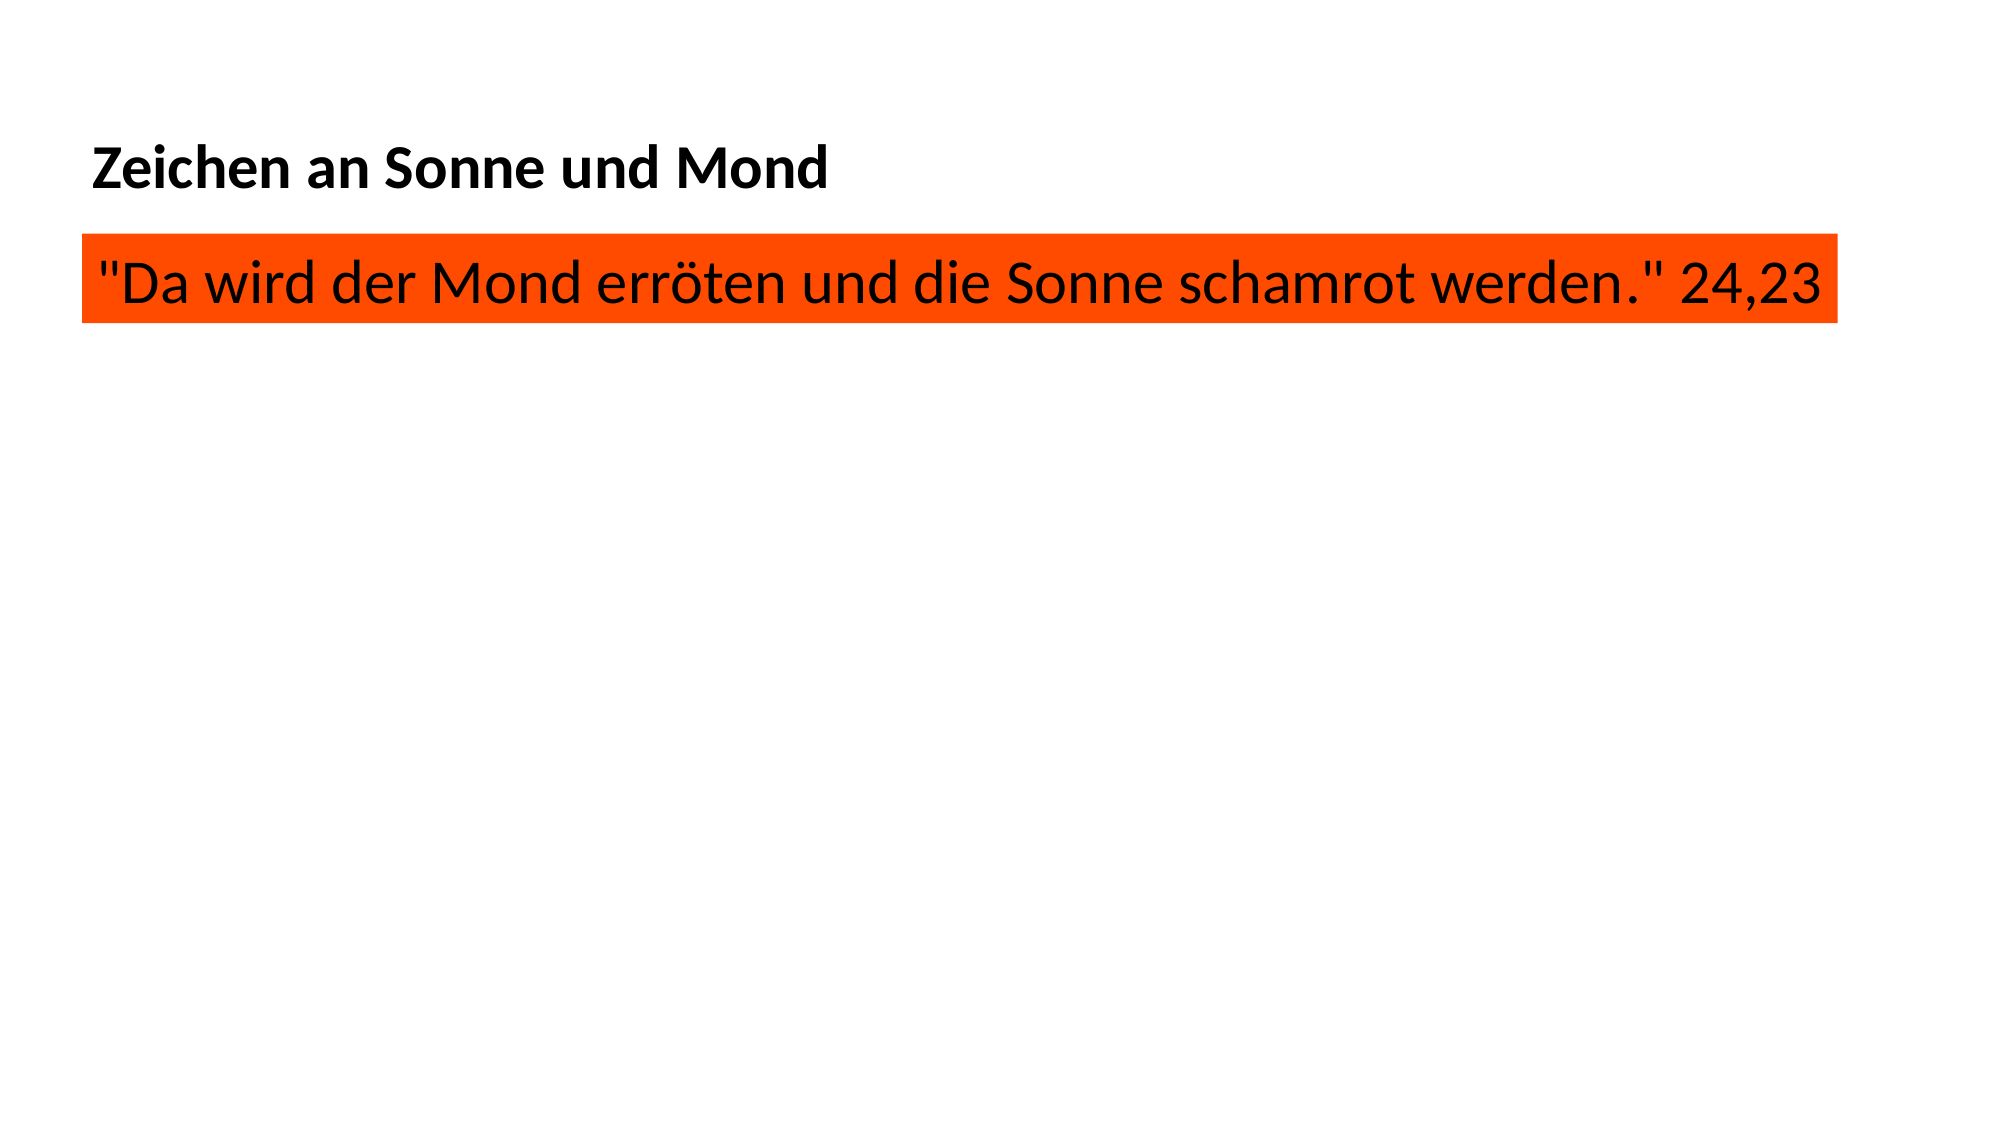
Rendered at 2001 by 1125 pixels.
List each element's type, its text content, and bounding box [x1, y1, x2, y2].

text_box Zeichen an Sonne und Mond [77, 118, 847, 209]
text_box "Da wird der Mond erröten und die Sonne schamrot werden." 24,23 [82, 233, 1838, 324]
